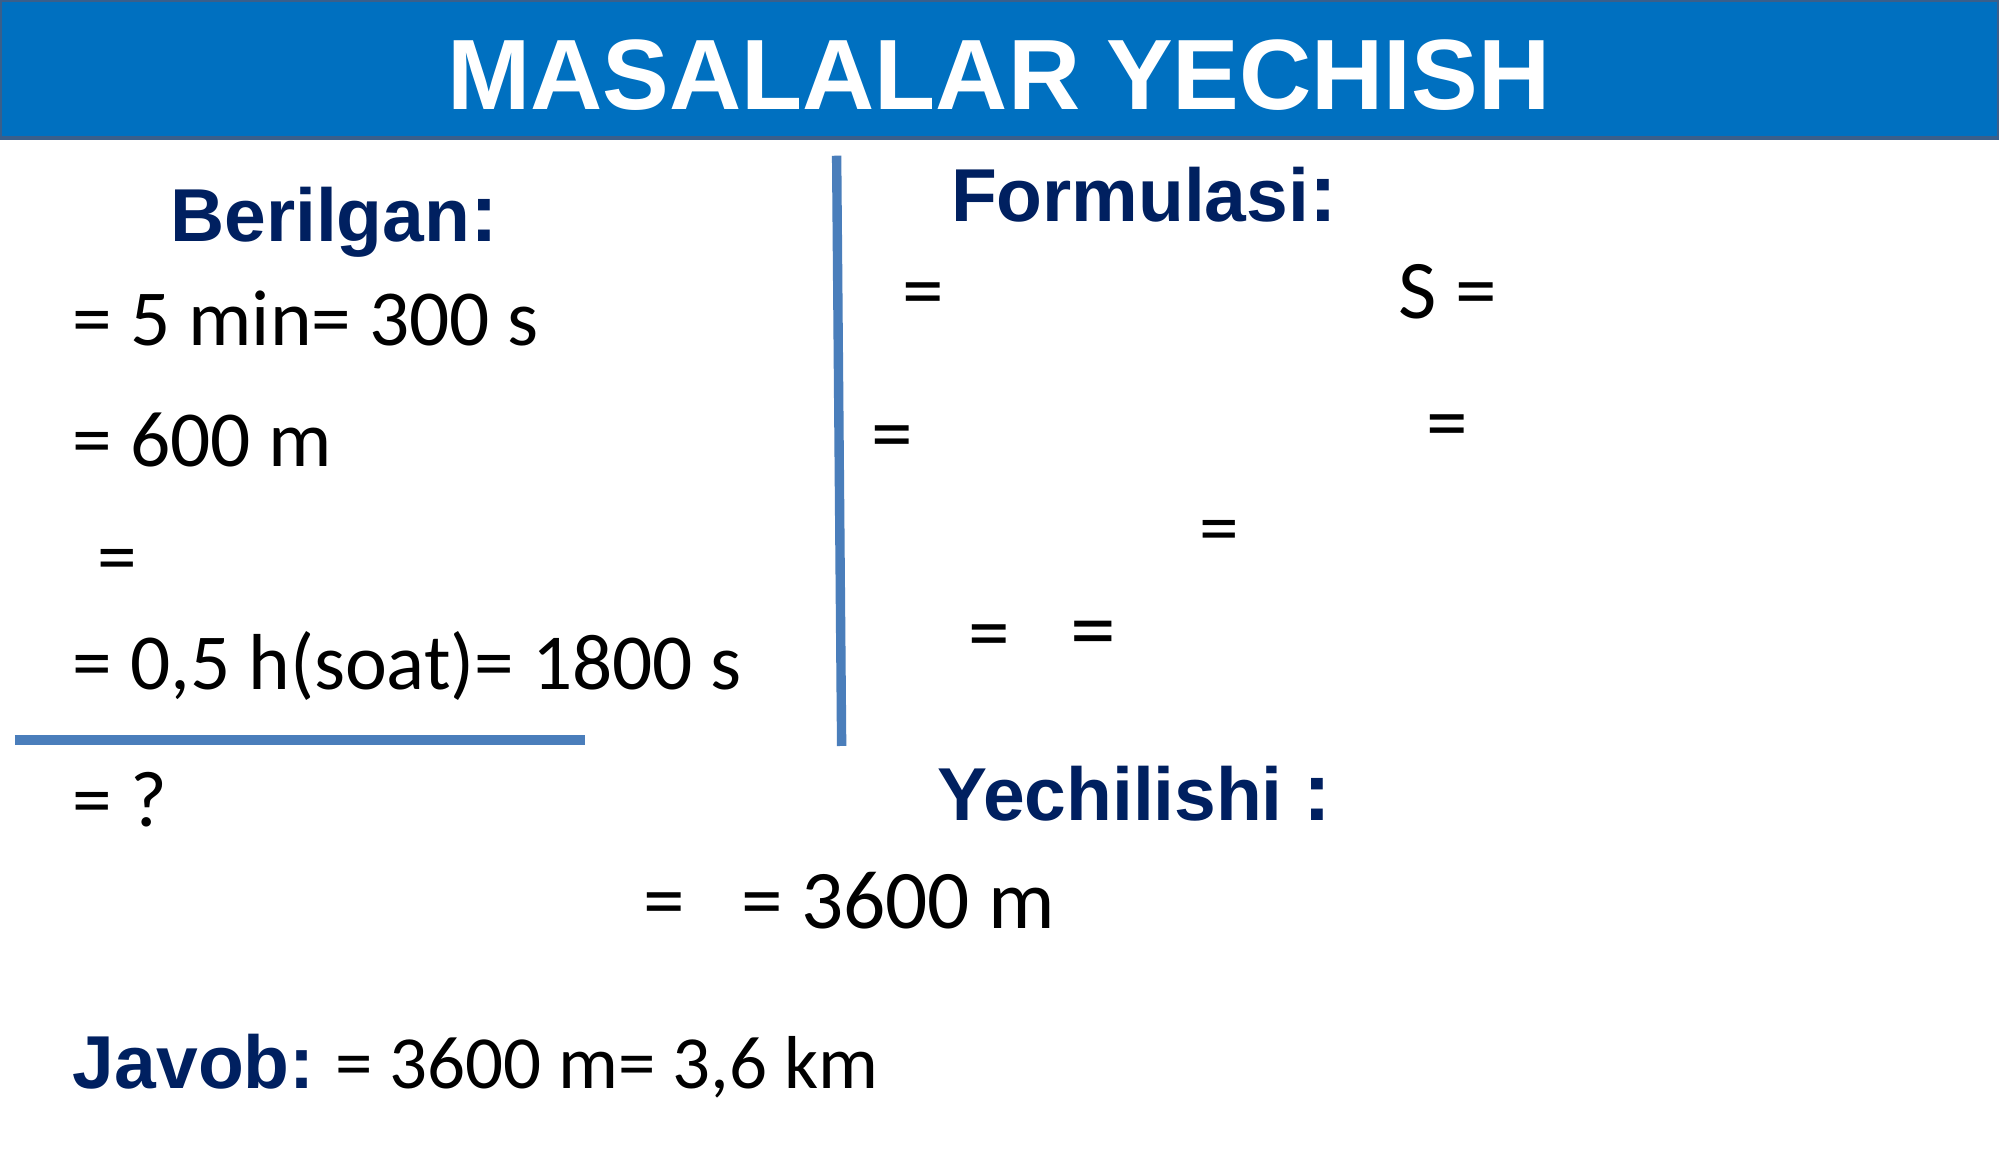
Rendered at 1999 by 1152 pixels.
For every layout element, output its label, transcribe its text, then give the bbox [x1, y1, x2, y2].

text_box Formulasi: [936, 131, 1352, 246]
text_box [836, 155, 842, 747]
text_box Yechilishi : [922, 730, 1347, 845]
text_box MASALALAR YECHISH [0, 0, 1999, 140]
text_box Berilgan: [155, 151, 514, 266]
